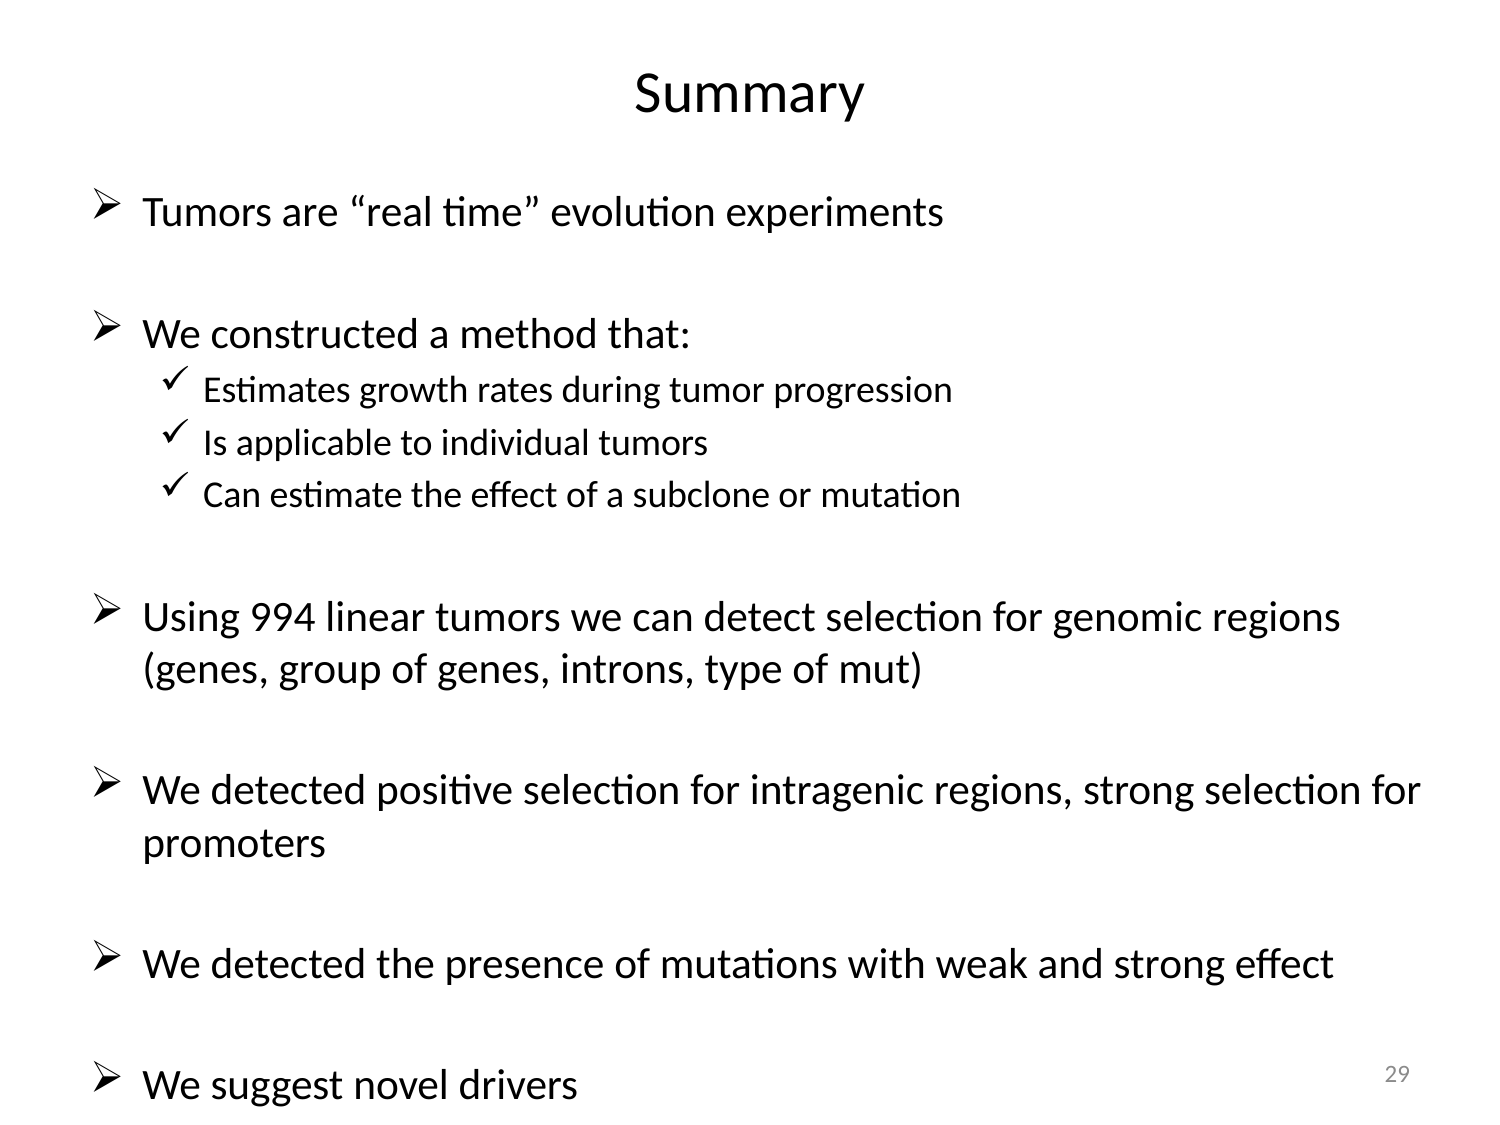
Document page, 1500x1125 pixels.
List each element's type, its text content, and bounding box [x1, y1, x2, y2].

list Tumors are “real time” evolution experiments We constructed a method that: Estimates growth rates during tumor progression Is applicable to individual tumors Can estimate the effect of a subclone or mutation Using 994 linear tumors we can detect selection for genomic regions (genes, group of genes, introns, type of mut) We detected positive selection for intragenic regions, strong selection for promoters We detected the presence of mutations with weak and strong effect We suggest novel drivers [75, 176, 1462, 1124]
slide_number 29 [1074, 1042, 1425, 1103]
title Summary [75, 45, 1425, 132]
